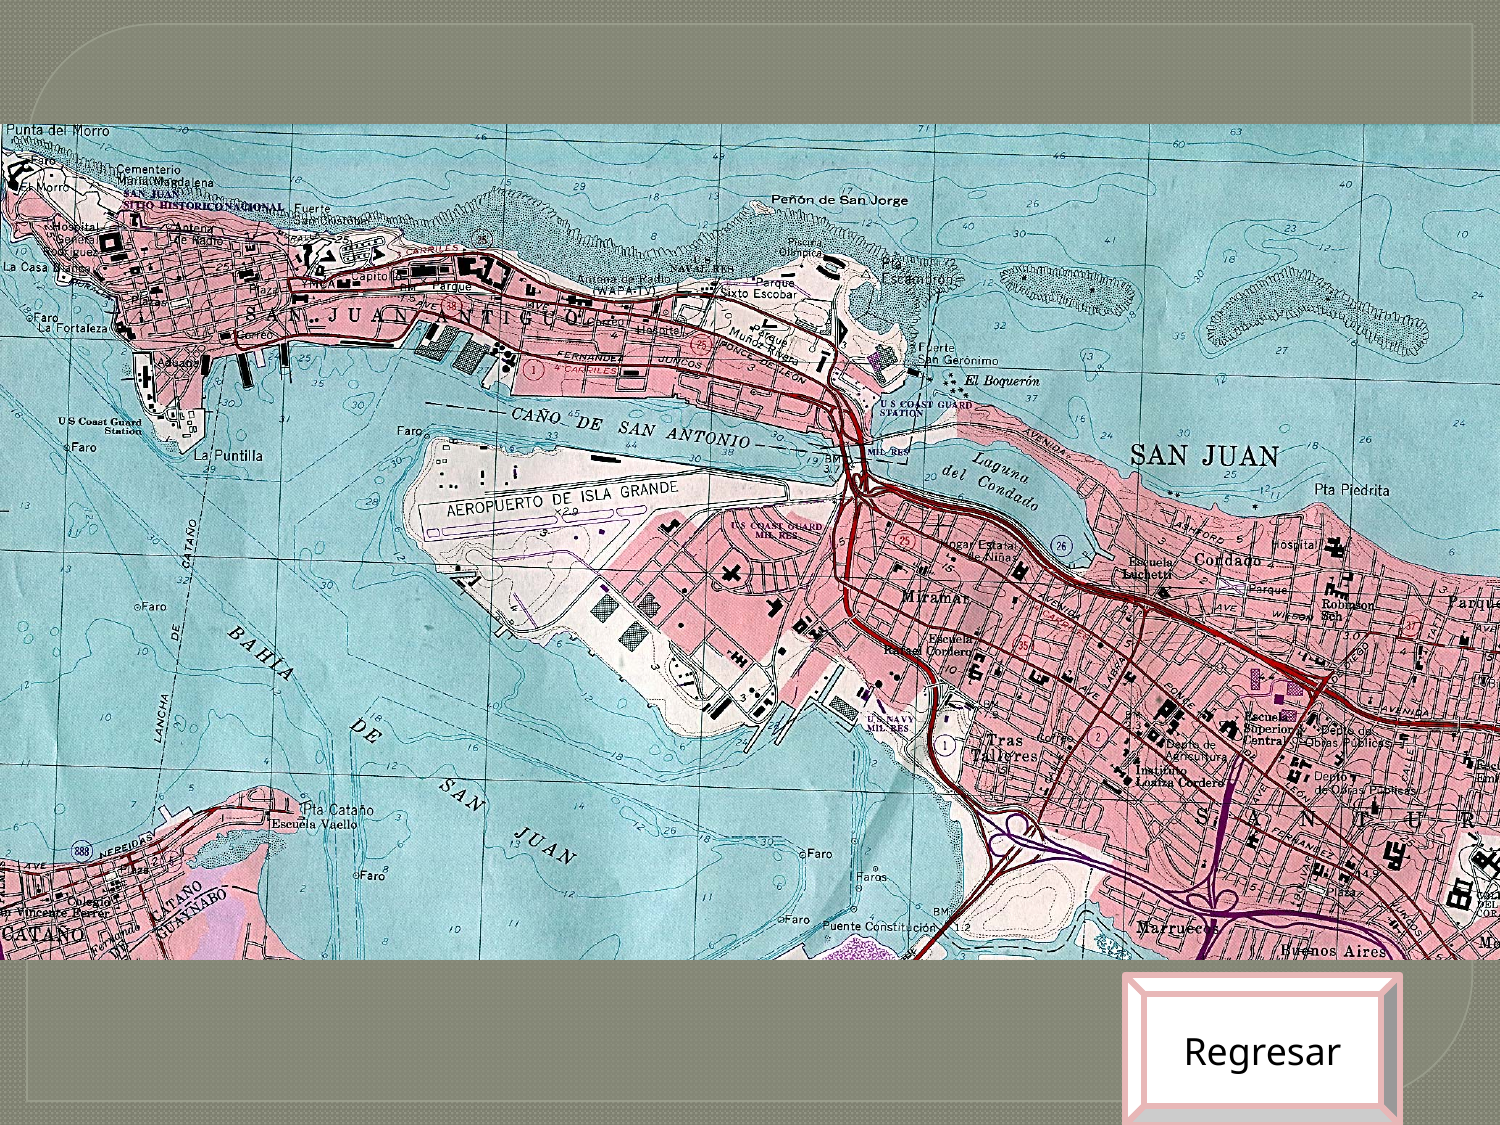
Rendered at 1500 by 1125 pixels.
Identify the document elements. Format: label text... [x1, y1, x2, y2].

picture [0, 124, 1500, 960]
text_box Regresar [1122, 973, 1403, 1125]
